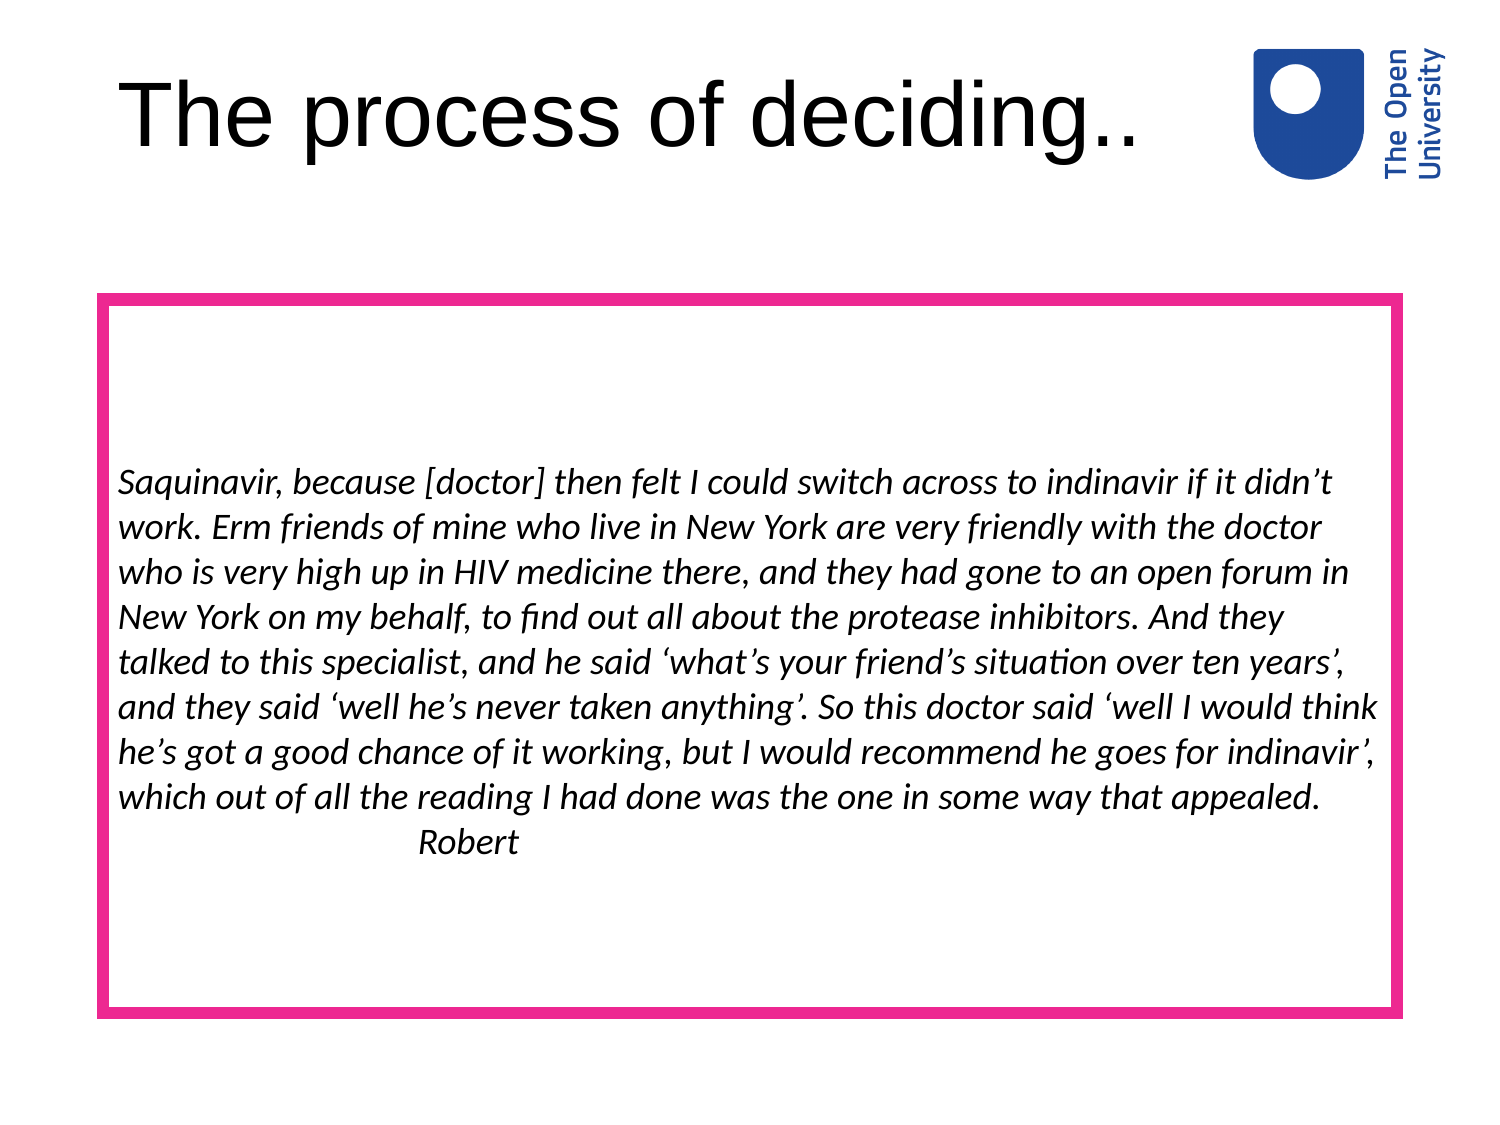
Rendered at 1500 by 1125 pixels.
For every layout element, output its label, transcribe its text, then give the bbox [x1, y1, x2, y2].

picture [1245, 39, 1462, 189]
list Saquinavir, because [doctor] then felt I could switch across to indinavir if it didn’t work. Erm friends of mine who live in New York are very friendly with the doctor who is very high up in HIV medicine there, and they had gone to an open forum in New York on my behalf, to find out all about the protease inhibitors. And they talked to this specialist, and he said ‘what’s your friend’s situation over ten years’, and they said ‘well he’s never taken anything’. So this doctor said ‘well I would think he’s got a good chance of it working, but I would recommend he goes for indinavir’, which out of all the reading I had done was the one in some way that appealed. Robert [102, 298, 1398, 1014]
title The process of deciding.. [103, 59, 1397, 278]
